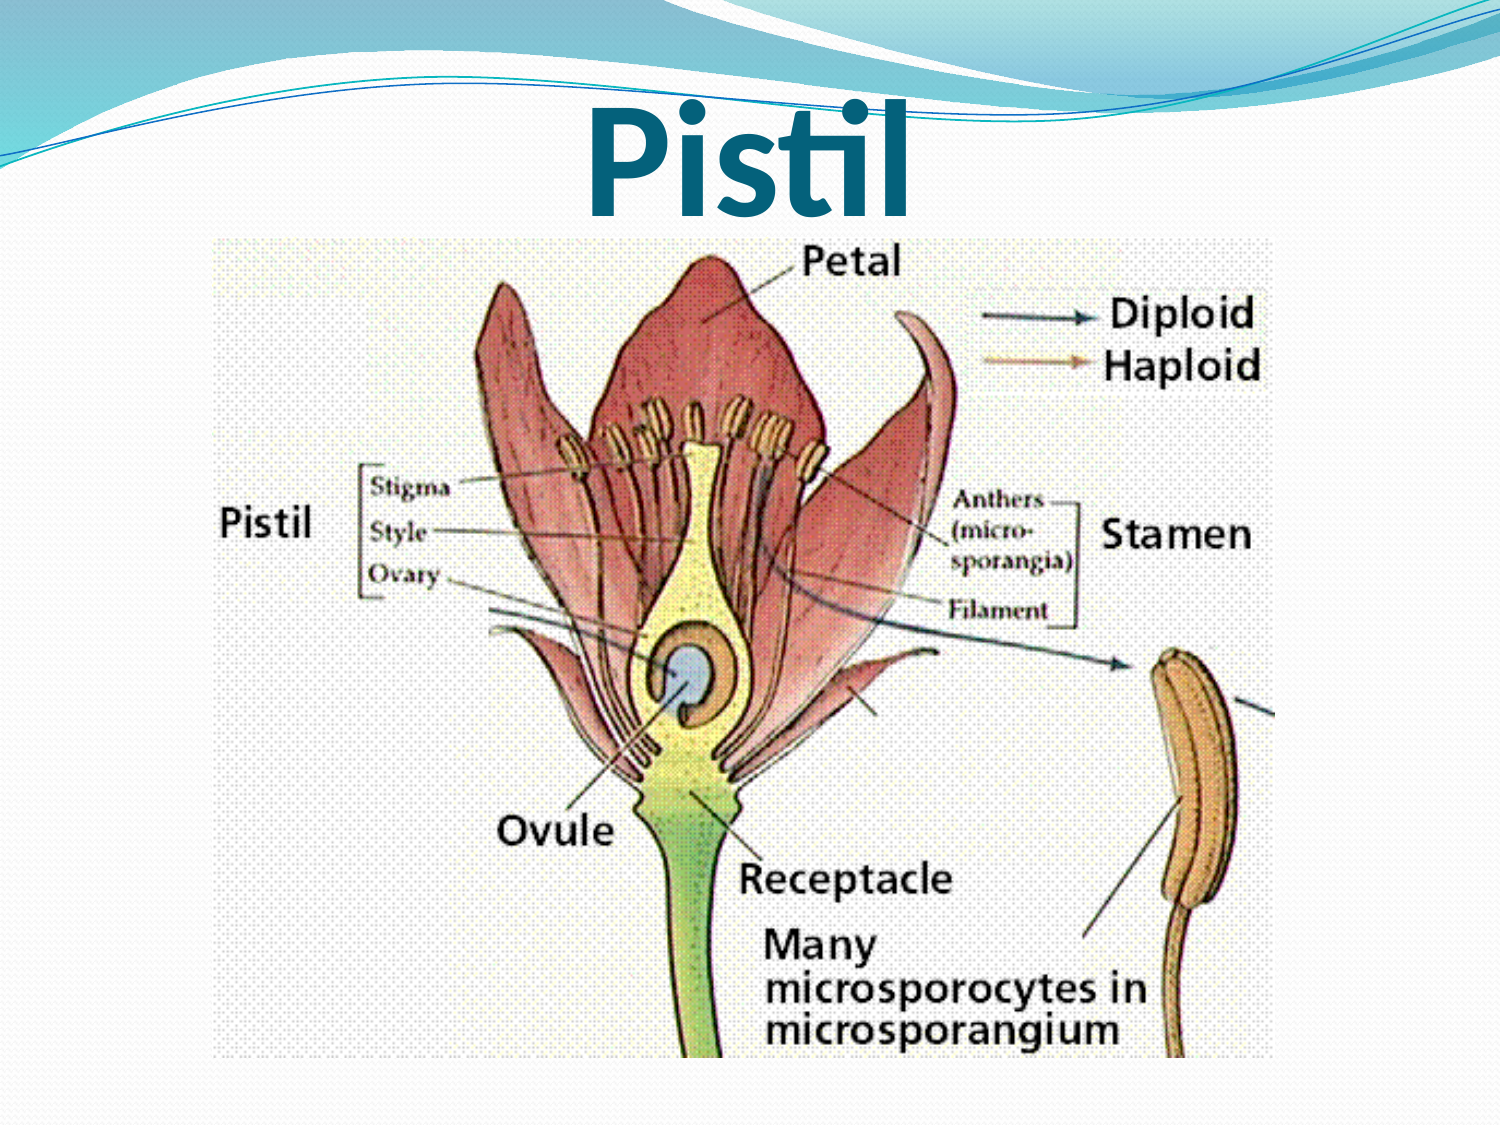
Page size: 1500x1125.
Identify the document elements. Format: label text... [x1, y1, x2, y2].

picture [212, 237, 1276, 1059]
title Pistil [75, 62, 1425, 250]
